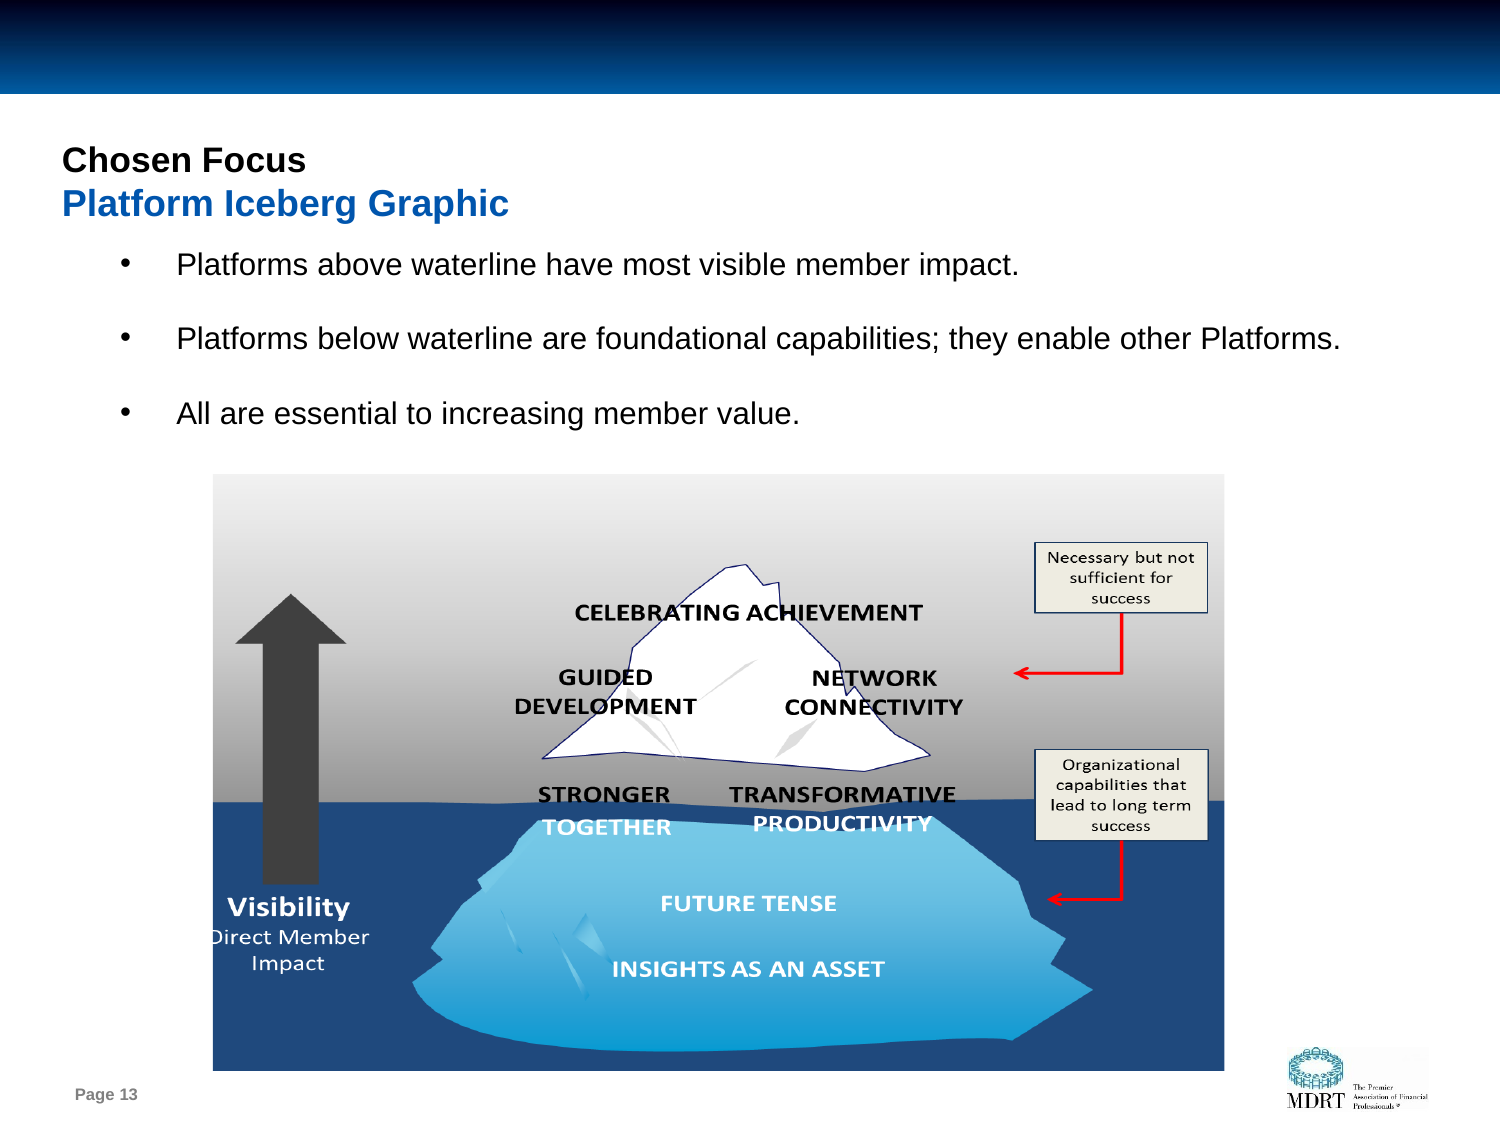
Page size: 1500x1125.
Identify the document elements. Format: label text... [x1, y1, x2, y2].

title Chosen Focus Platform Iceberg Graphic [61, 129, 1413, 180]
text_box Platforms above waterline have most visible member impact. Platforms below waterline are foundational capabilities; they enable other Platforms. All are essential to increasing member value. [105, 236, 1369, 439]
picture [1287, 1047, 1429, 1112]
picture [0, 0, 1500, 94]
picture [212, 474, 1225, 1071]
